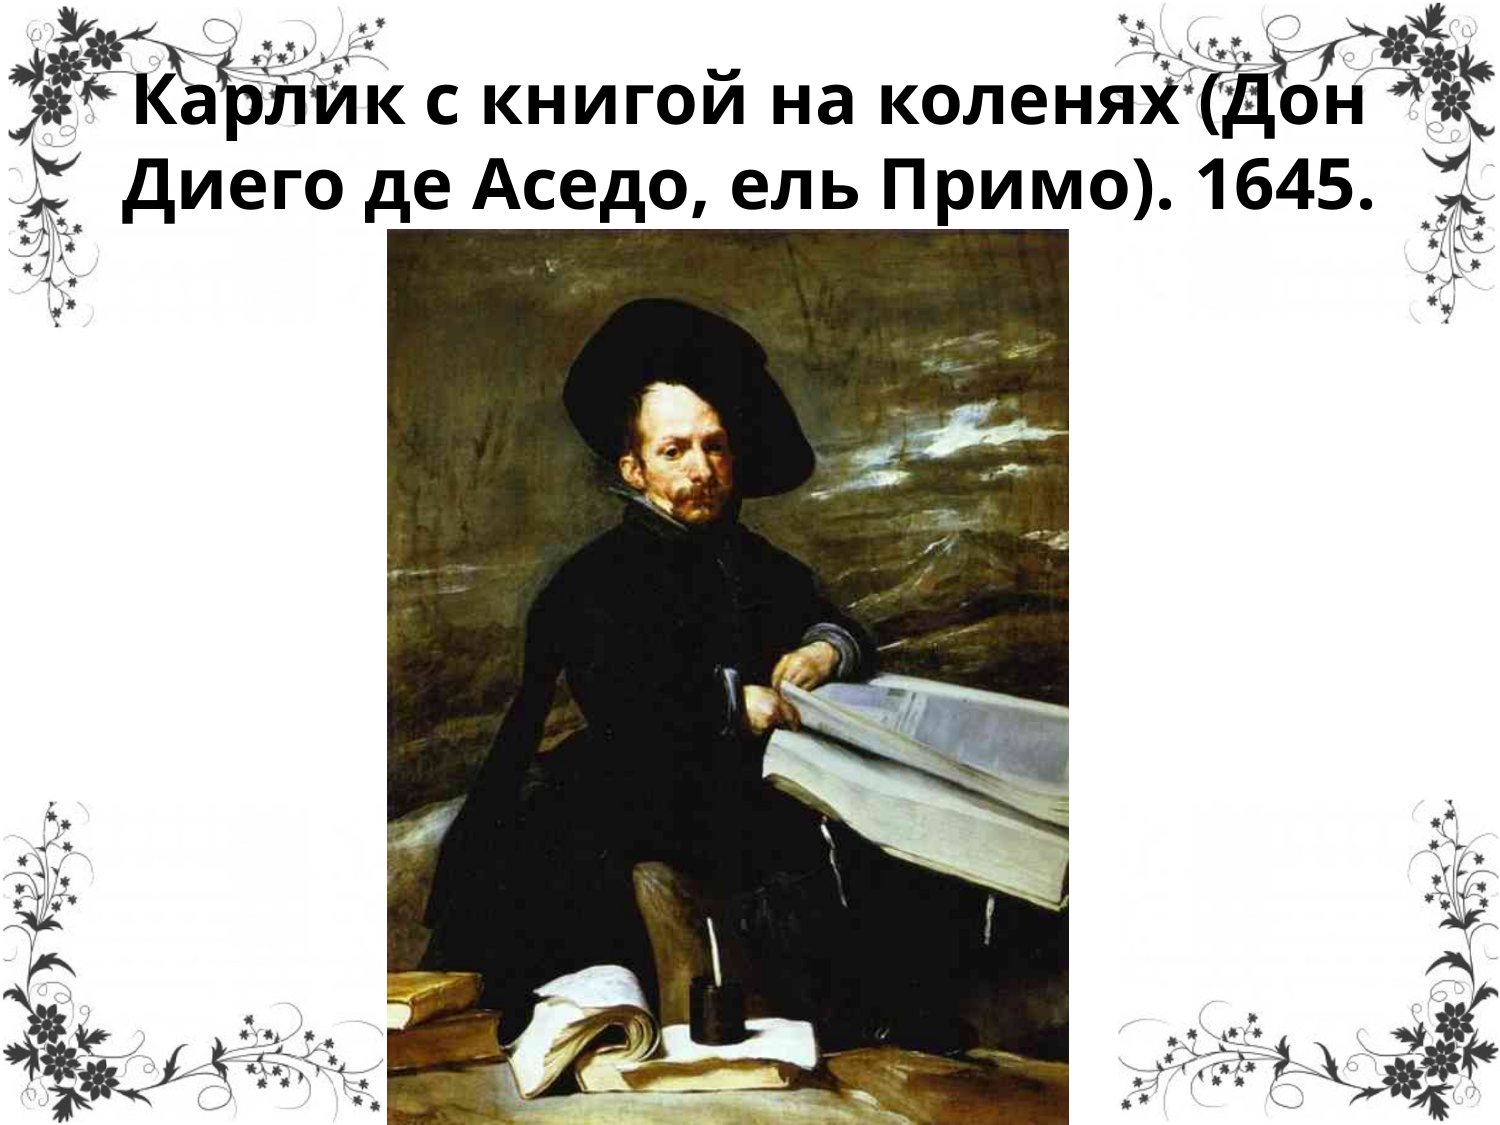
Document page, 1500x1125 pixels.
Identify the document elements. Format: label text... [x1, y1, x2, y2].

title Карлик с книгой на коленях (Дон Диего де Аседо, ель Примо). 1645. [75, 45, 1425, 233]
picture [0, 0, 1500, 1125]
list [387, 229, 1070, 1125]
